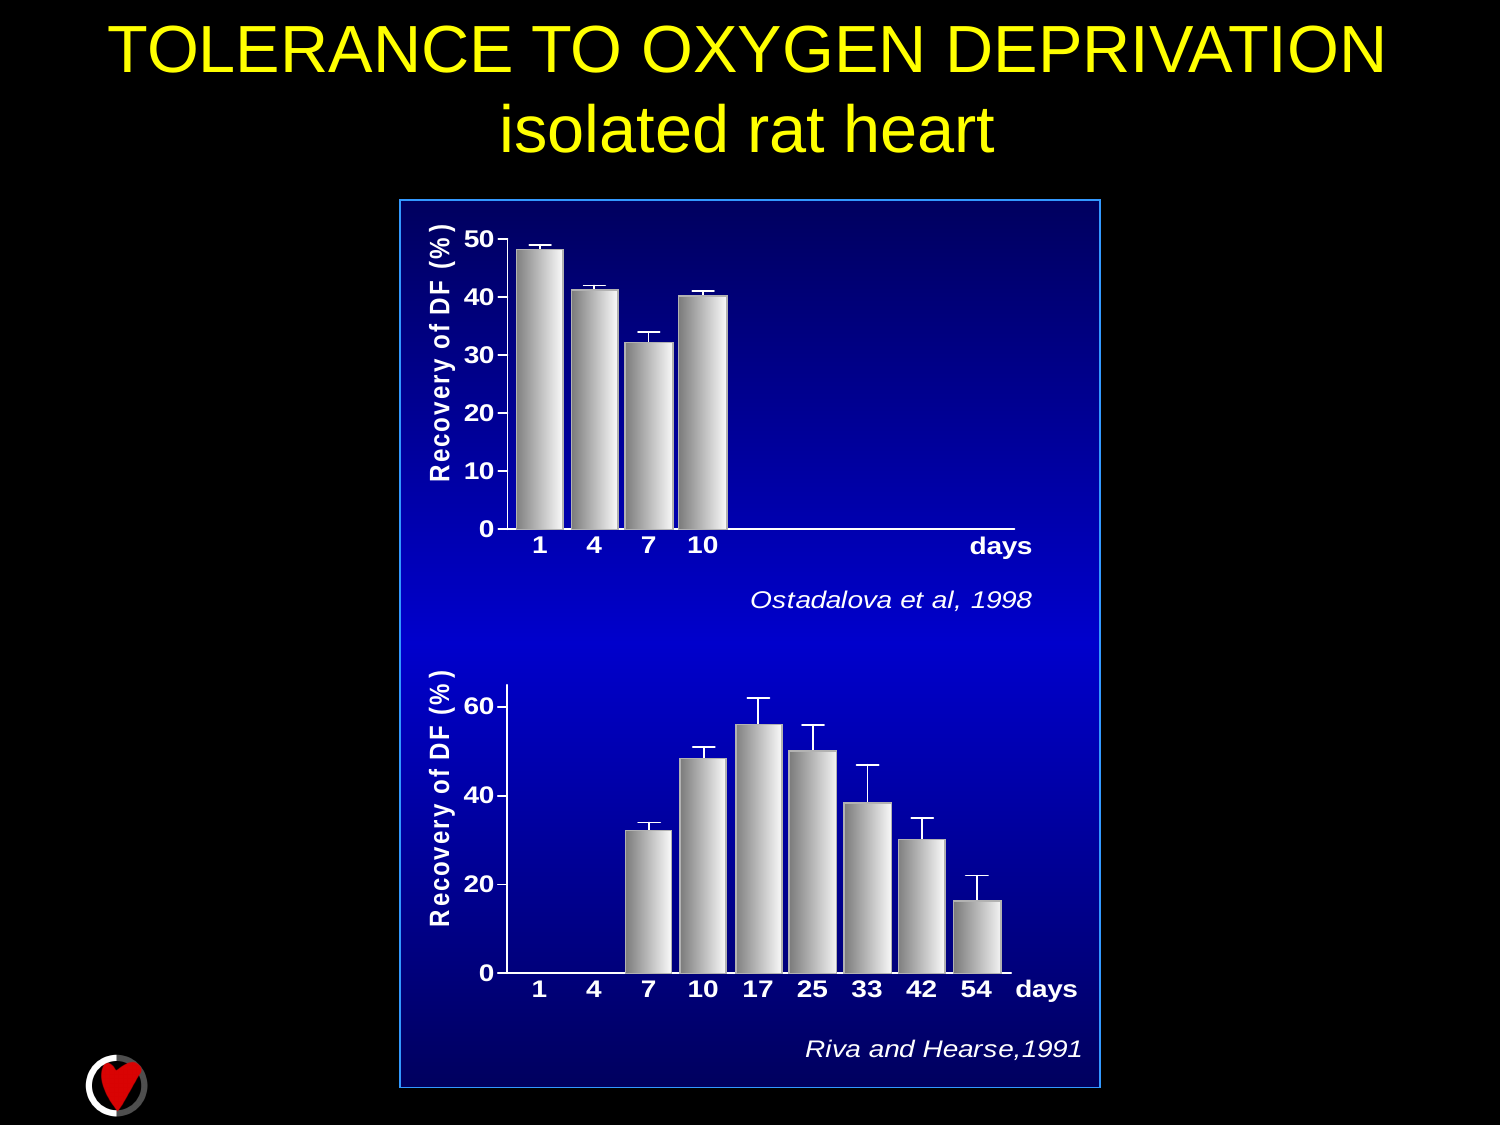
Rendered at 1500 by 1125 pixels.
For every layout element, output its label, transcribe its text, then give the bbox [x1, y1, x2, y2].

text_box TOLERANCE TO OXYGEN DEPRIVATION isolated rat heart [96, 0, 1400, 172]
picture [416, 211, 1089, 625]
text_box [83, 1051, 151, 1119]
picture [416, 656, 1090, 1070]
text_box [399, 199, 1100, 1088]
